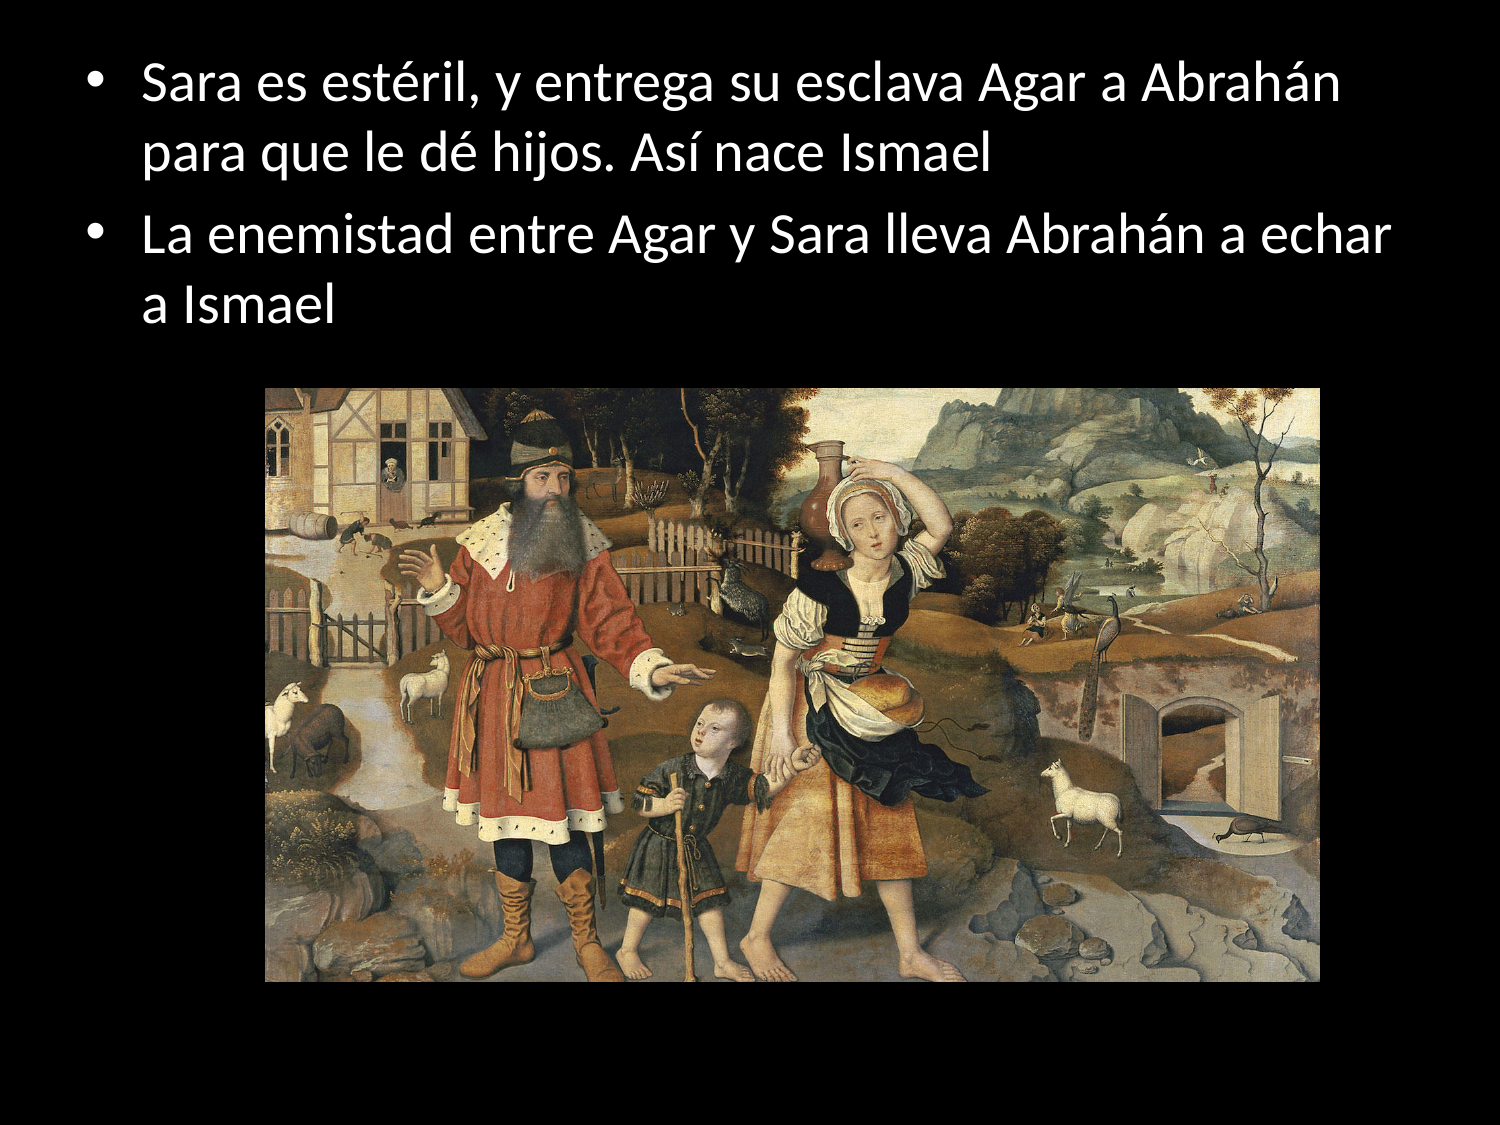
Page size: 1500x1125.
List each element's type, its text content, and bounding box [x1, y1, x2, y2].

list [265, 94, 1320, 1125]
list Sara es estéril, y entrega su esclava Agar a Abrahán para que le dé hijos. Así nace Ismael La enemistad entre Agar y Sara lleva Abrahán a echar a Ismael [70, 36, 1423, 779]
